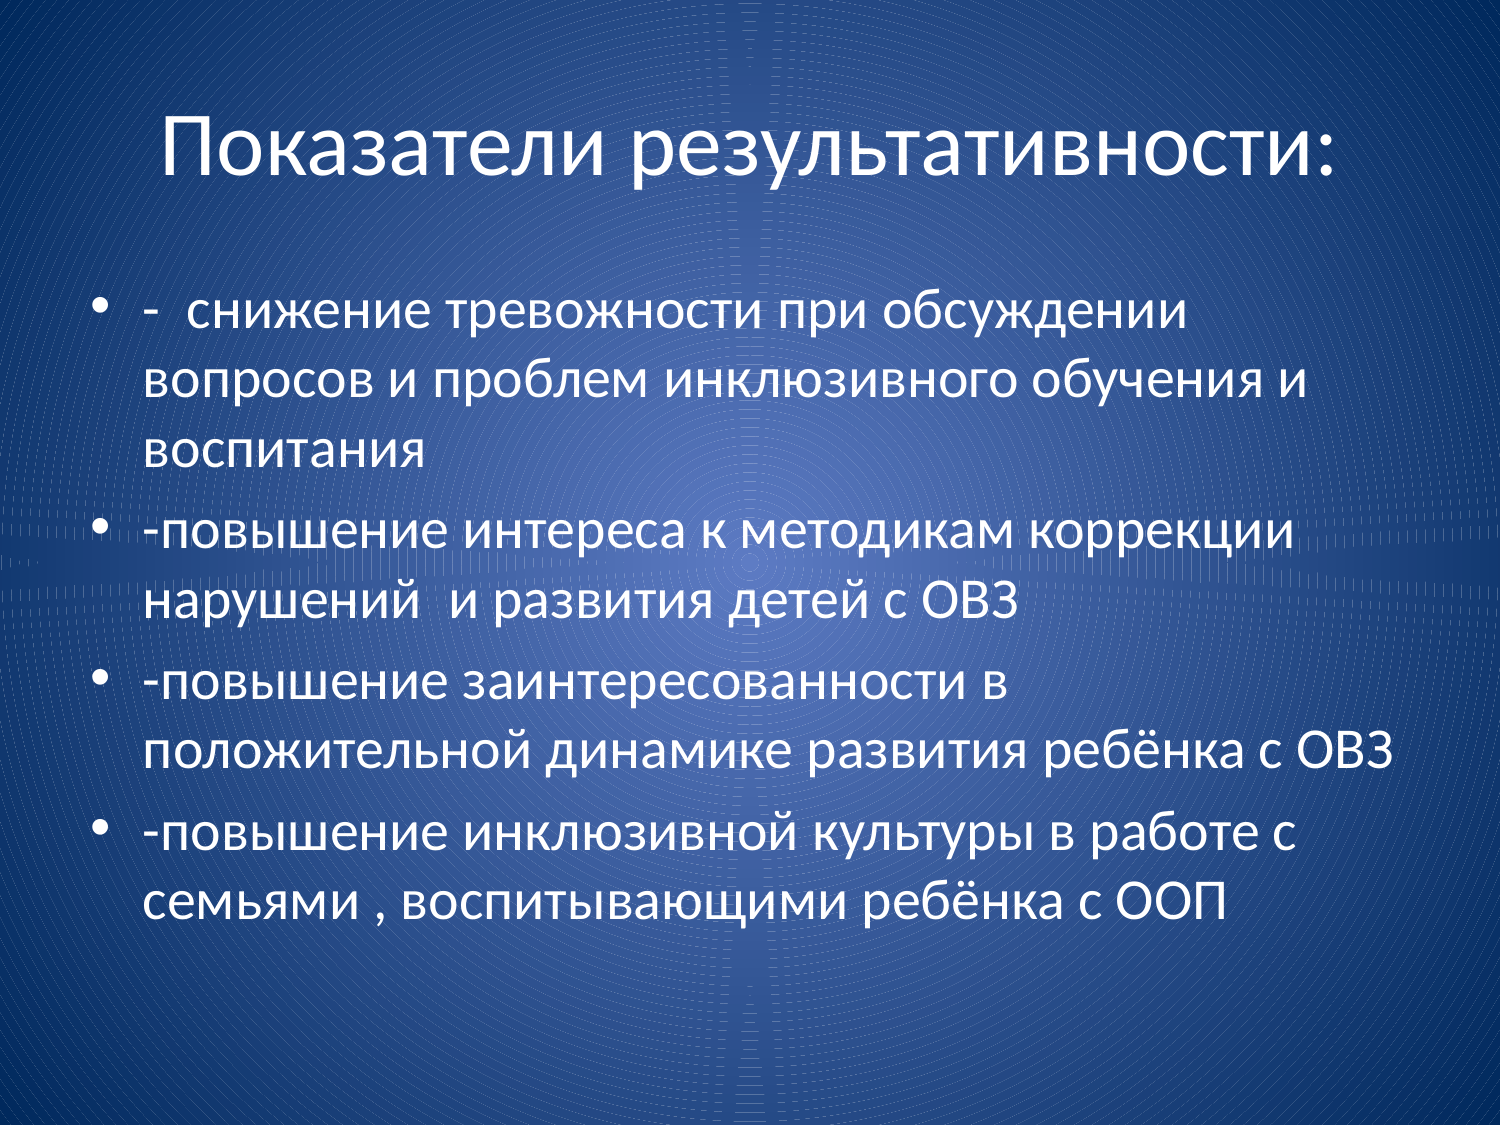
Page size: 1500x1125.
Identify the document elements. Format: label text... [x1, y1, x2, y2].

title Показатели результативности: [75, 45, 1425, 233]
list - снижение тревожности при обсуждении вопросов и проблем инклюзивного обучения и воспитания -повышение интереса к методикам коррекции нарушений и развития детей с ОВЗ -повышение заинтересованности в положительной динамике развития ребёнка с ОВЗ -повышение инклюзивной культуры в работе с семьями , воспитывающими ребёнка с ООП [75, 262, 1425, 1005]
